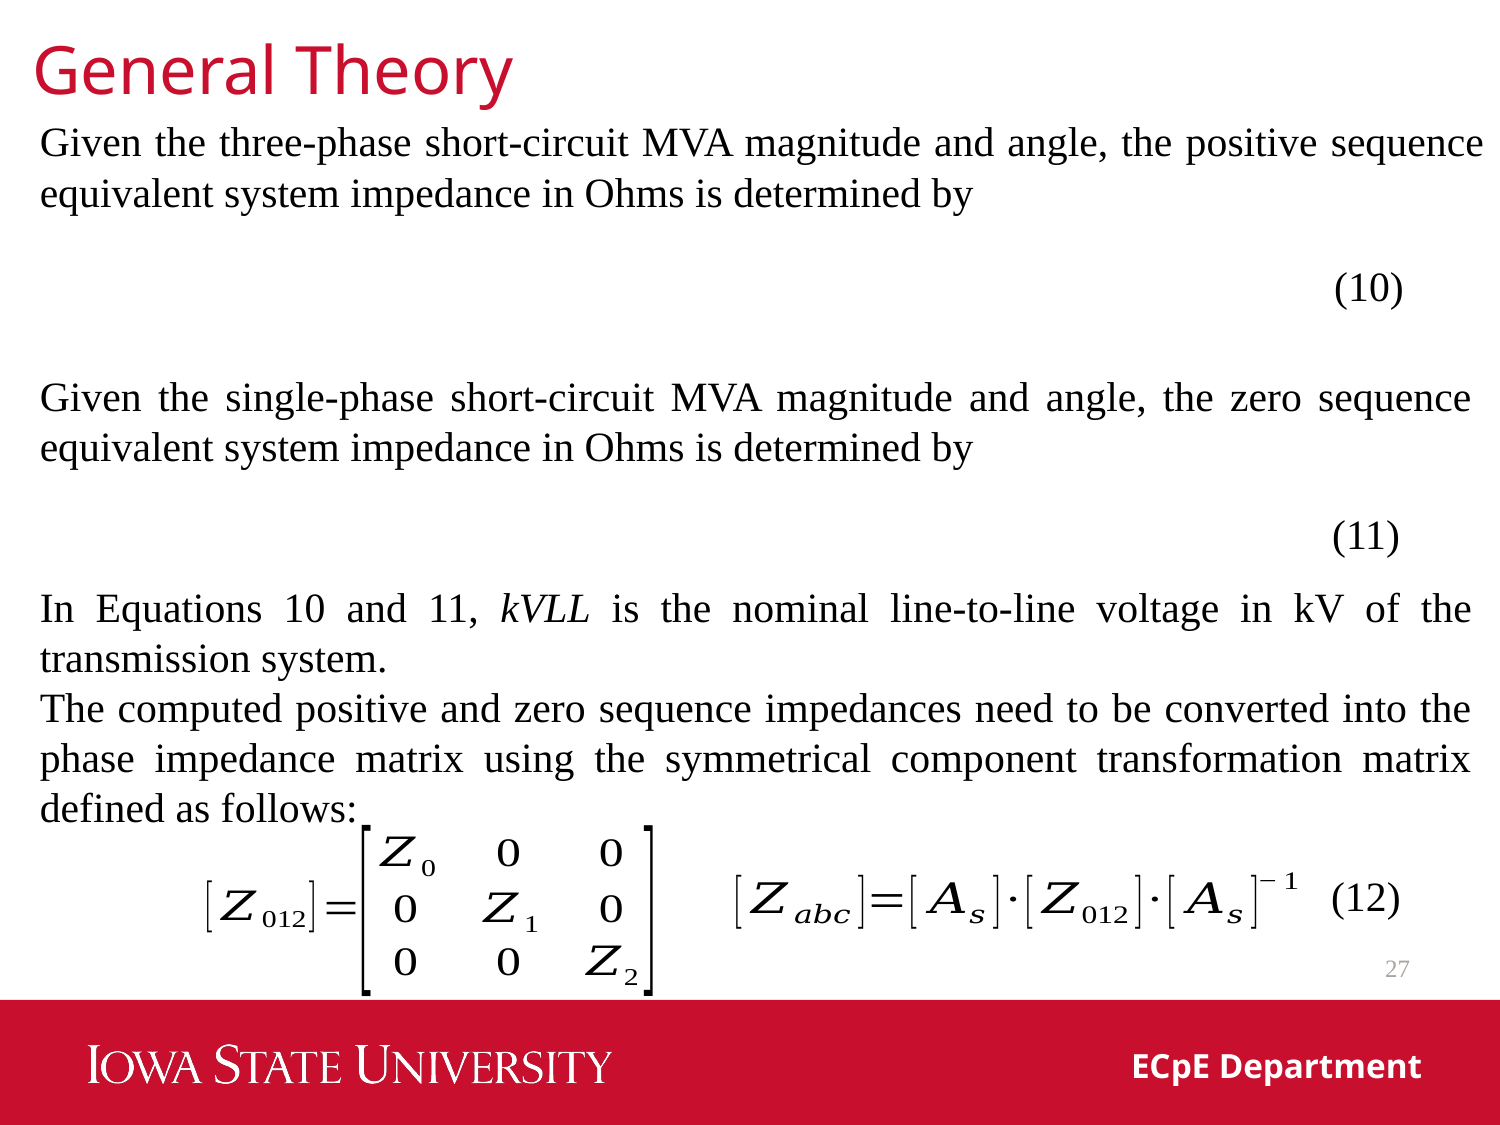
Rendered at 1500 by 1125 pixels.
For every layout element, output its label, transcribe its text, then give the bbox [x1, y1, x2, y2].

text_box (10) [1319, 252, 1419, 318]
text_box General Theory [17, 20, 529, 116]
text_box In Equations 10 and 11, kVLL is the nominal line-to-line voltage in kV of the transmission system. The computed positive and zero sequence impedances need to be converted into the phase impedance matrix using the symmetrical component transformation matrix defined as follows: [24, 573, 1488, 839]
text_box (11) [1317, 500, 1415, 566]
slide_number 27 [1074, 937, 1425, 998]
picture [87, 1044, 613, 1088]
text_box Given the three-phase short-circuit MVA magnitude and angle, the positive sequence equivalent system impedance in Ohms is determined by [24, 107, 1500, 223]
text_box (12) [1316, 862, 1416, 928]
text_box Given the single-phase short-circuit MVA magnitude and angle, the zero sequence equivalent system impedance in Ohms is determined by [24, 362, 1488, 478]
